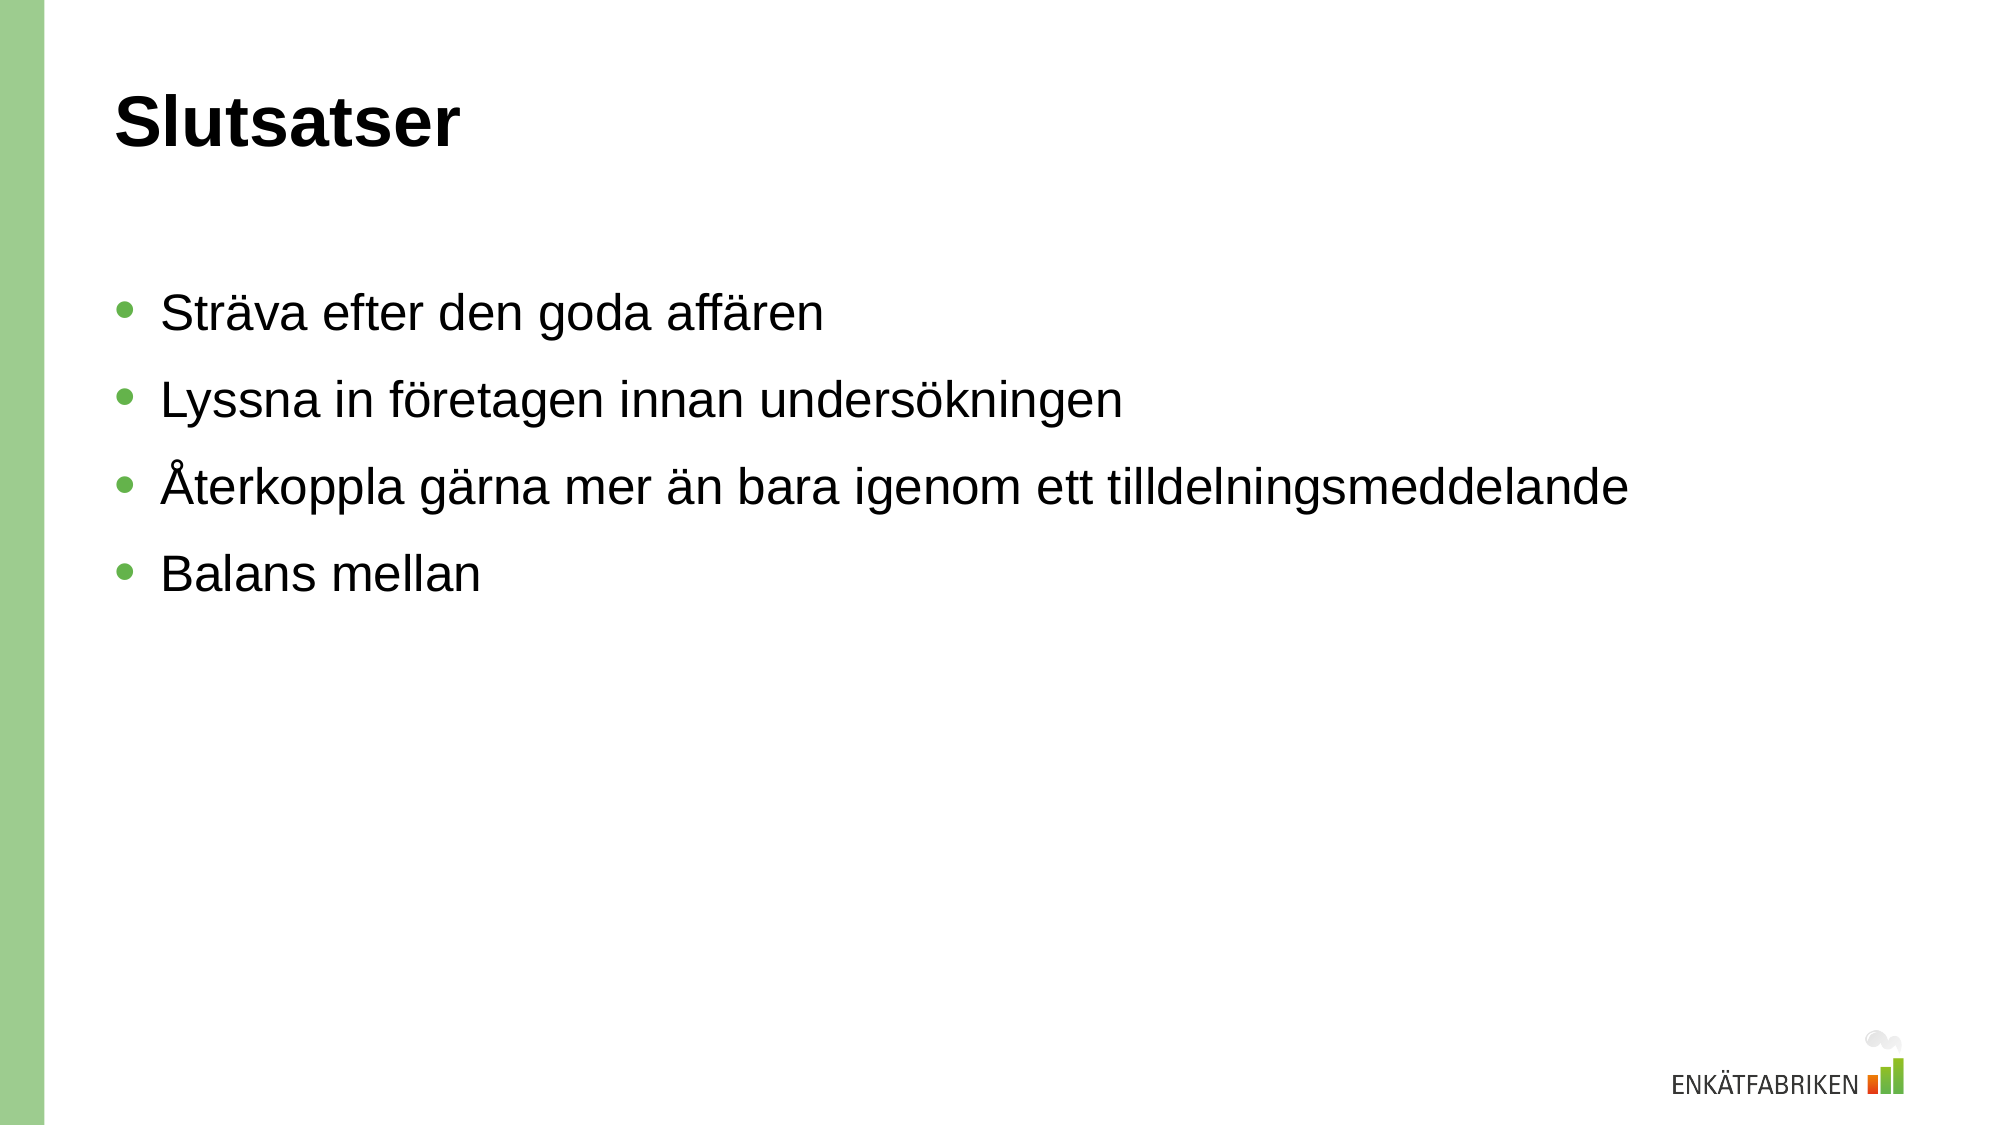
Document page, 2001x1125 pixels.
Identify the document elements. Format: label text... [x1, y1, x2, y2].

title Slutsatser [99, 76, 1892, 226]
picture [1673, 1030, 1904, 1094]
list Sträva efter den goda affären Lyssna in företagen innan undersökningen Återkoppla gärna mer än bara igenom ett tilldelningsmeddelande Balans mellan [99, 271, 1907, 986]
